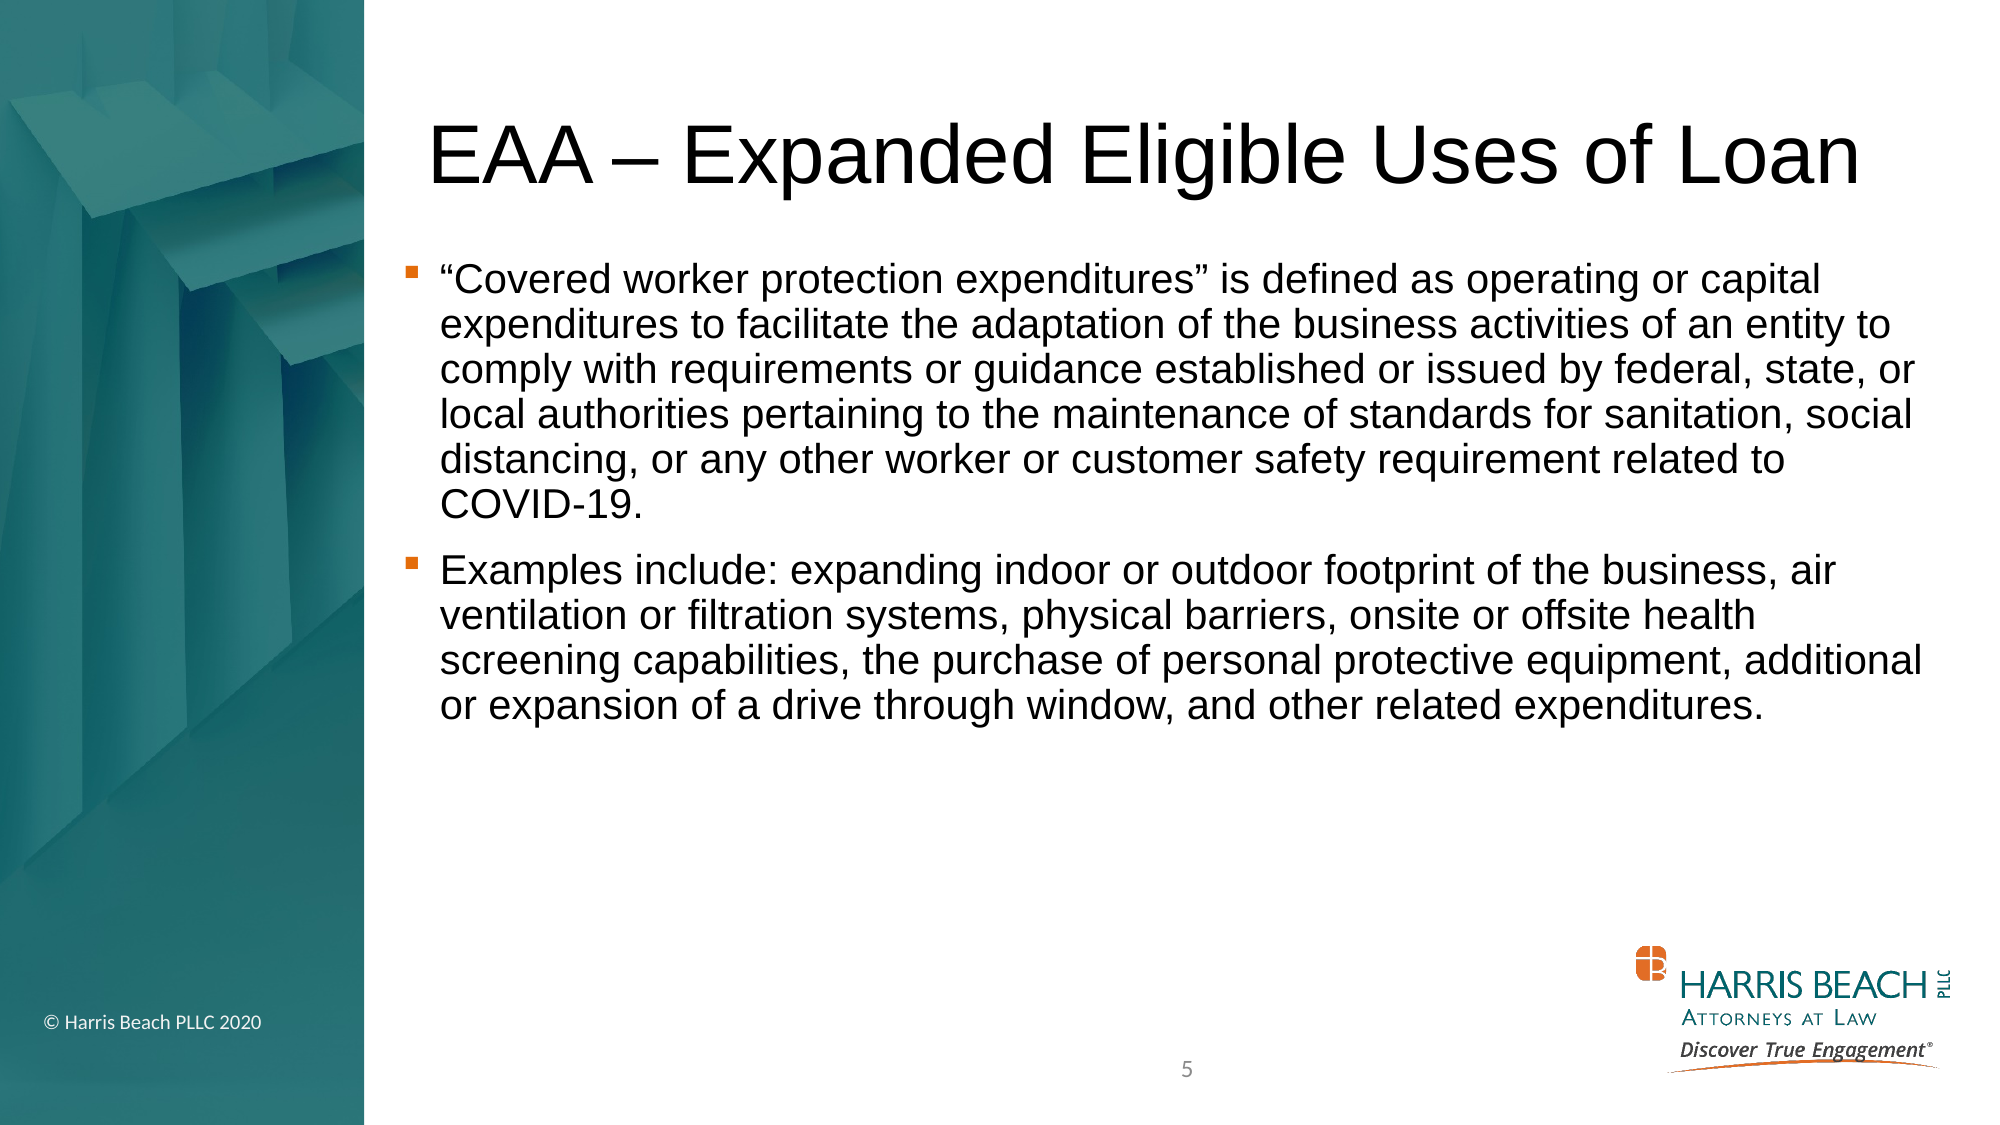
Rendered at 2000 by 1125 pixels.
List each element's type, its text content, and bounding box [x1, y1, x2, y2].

picture [1636, 1001, 1950, 1073]
picture [0, 0, 365, 1125]
list “Covered worker protection expenditures” is defined as operating or capital expenditures to facilitate the adaptation of the business activities of an entity to comply with requirements or guidance established or issued by federal, state, or local authorities pertaining to the maintenance of standards for sanitation, social distancing, or any other worker or customer safety requirement related to COVID-19. Examples include: expanding indoor or outdoor footprint of the business, air ventilation or filtration systems, physical barriers, onsite or offsite health screening capabilities, the purchase of personal protective equipment, additional or expansion of a drive through window, and other related expenditures. [387, 249, 1950, 1001]
slide_number 5 [953, 1037, 1421, 1098]
title EAA – Expanded Eligible Uses of Loan [412, 50, 1953, 250]
